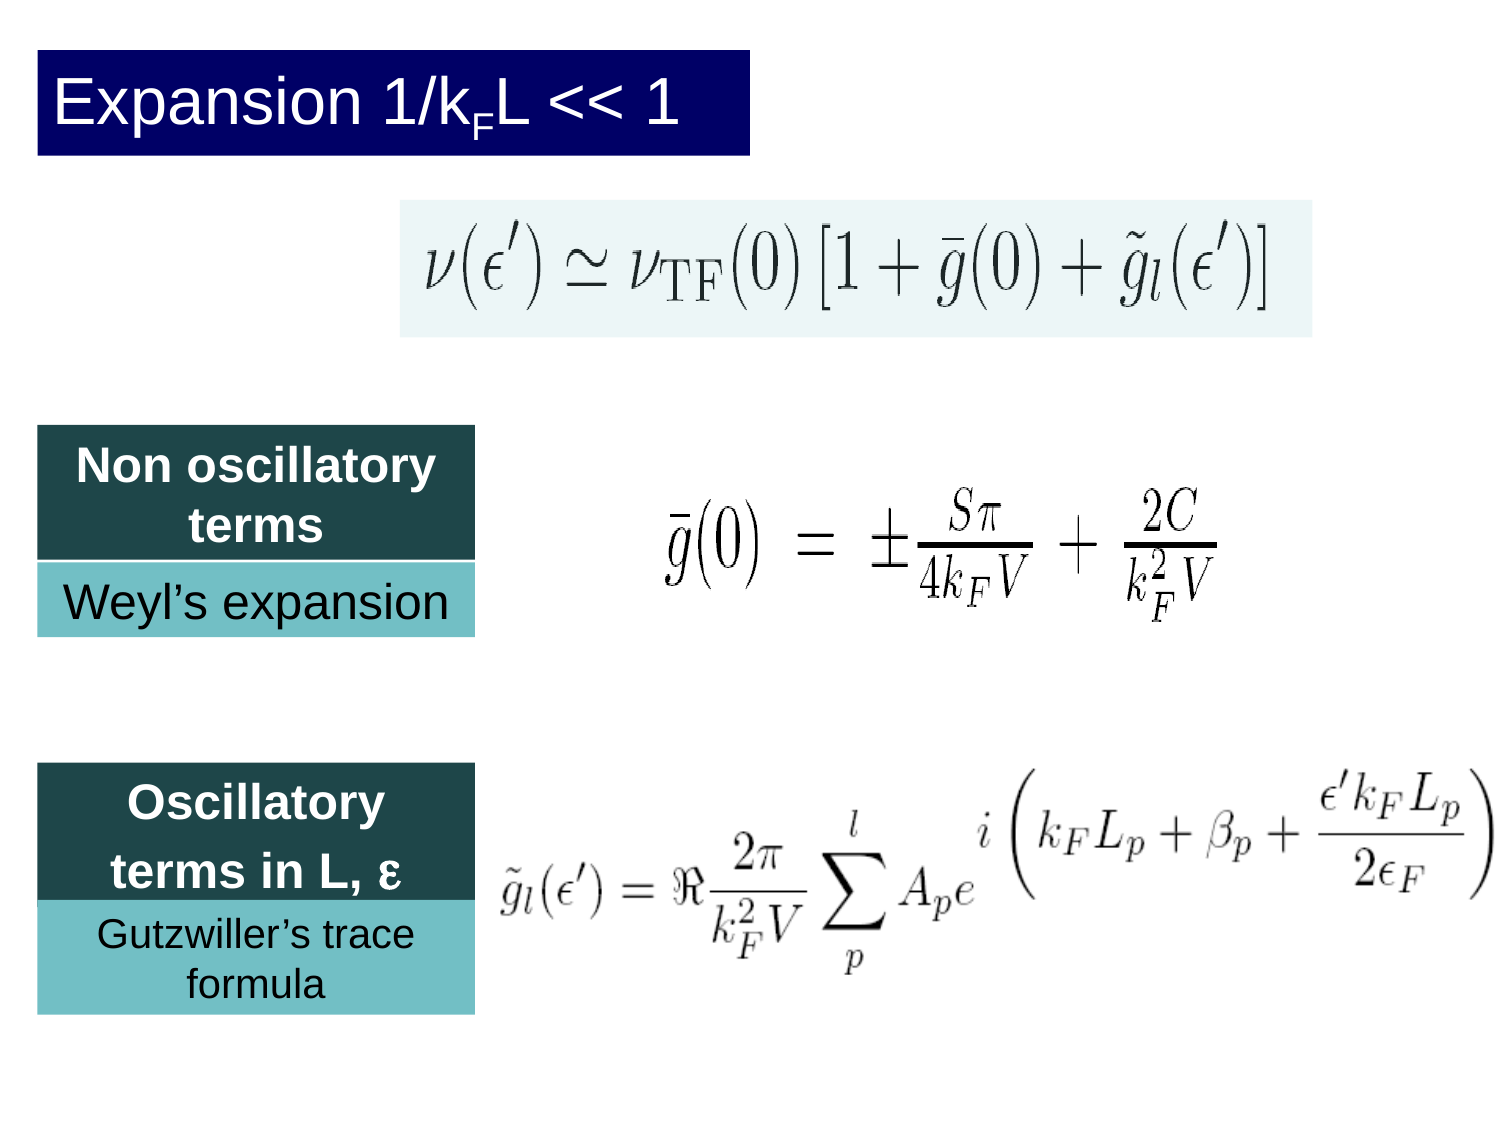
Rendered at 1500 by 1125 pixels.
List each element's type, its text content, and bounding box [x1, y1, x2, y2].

text_box Expansion 1/kFL << 1 [37, 50, 750, 156]
text_box Non oscillatory terms [37, 424, 475, 560]
picture [649, 449, 1251, 631]
picture [499, 762, 1500, 976]
text_box Oscillatory terms in L,  [37, 762, 475, 899]
picture [412, 187, 1327, 363]
text_box [399, 199, 407, 338]
text_box Gutzwiller’s trace formula [37, 899, 475, 1015]
text_box Weyl’s expansion [37, 562, 475, 638]
